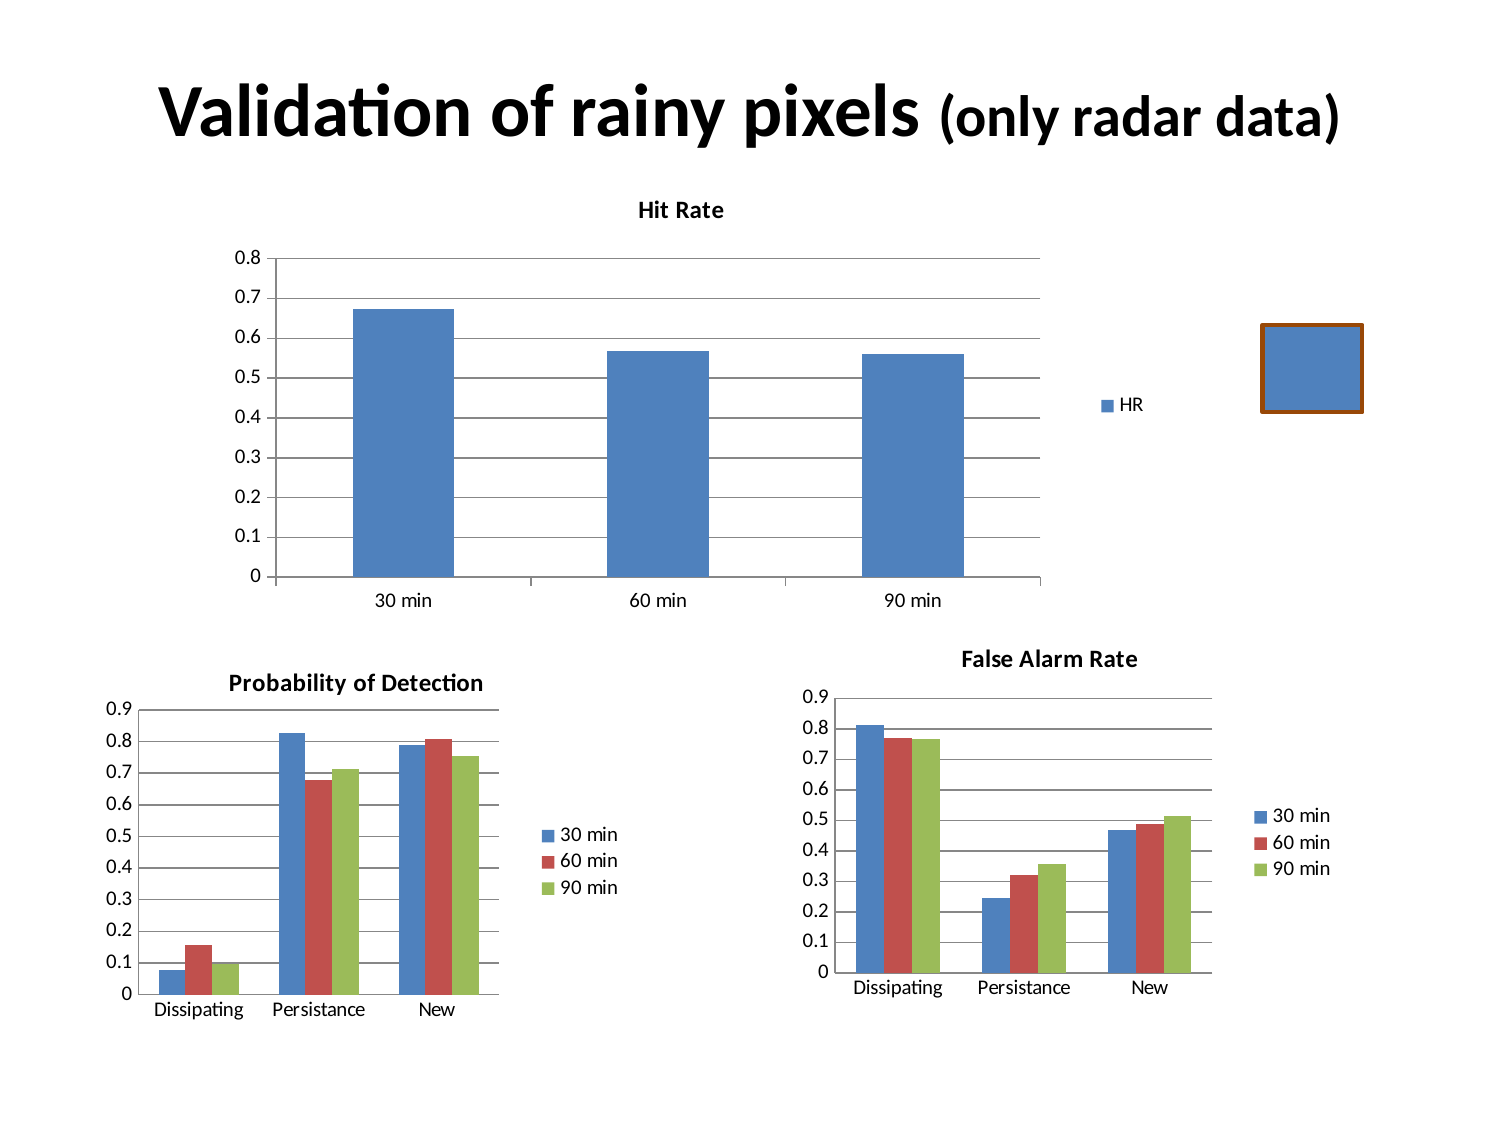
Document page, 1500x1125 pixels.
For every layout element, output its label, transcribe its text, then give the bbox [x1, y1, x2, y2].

title Validation of rainy pixels (only radar data) [75, 24, 1425, 188]
chart [62, 174, 1351, 1088]
text_box [1260, 323, 1364, 414]
